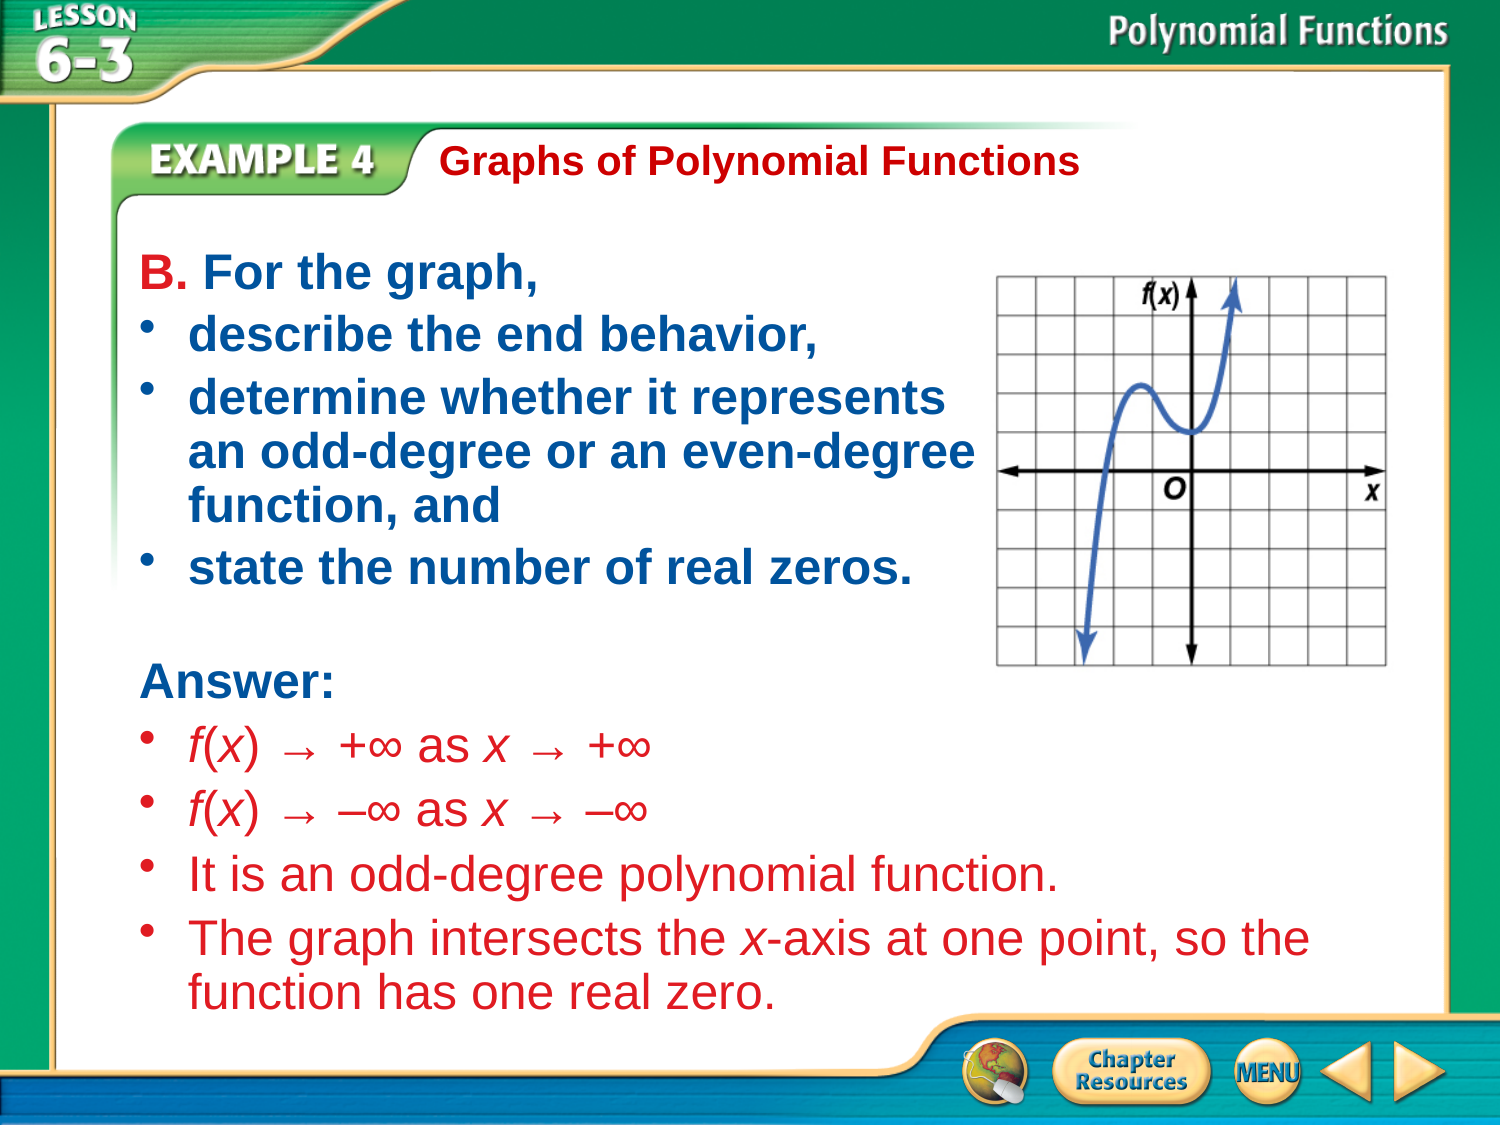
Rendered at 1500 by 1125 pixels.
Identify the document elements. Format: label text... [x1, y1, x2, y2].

text_box Graphs of Polynomial Functions [431, 126, 1413, 192]
text_box B. For the graph, describe the end behavior, determine whether it represents an odd-degree or an even-degree function, and state the number of real zeros. [131, 239, 992, 603]
picture [0, 0, 1500, 1125]
text_box Answer: f(x) → +∞ as x → +∞ f(x) → –∞ as x → –∞ It is an odd-degree polynomial function. The graph intersects the x-axis at one point, so the function has one real zero. [74, 647, 1425, 1028]
